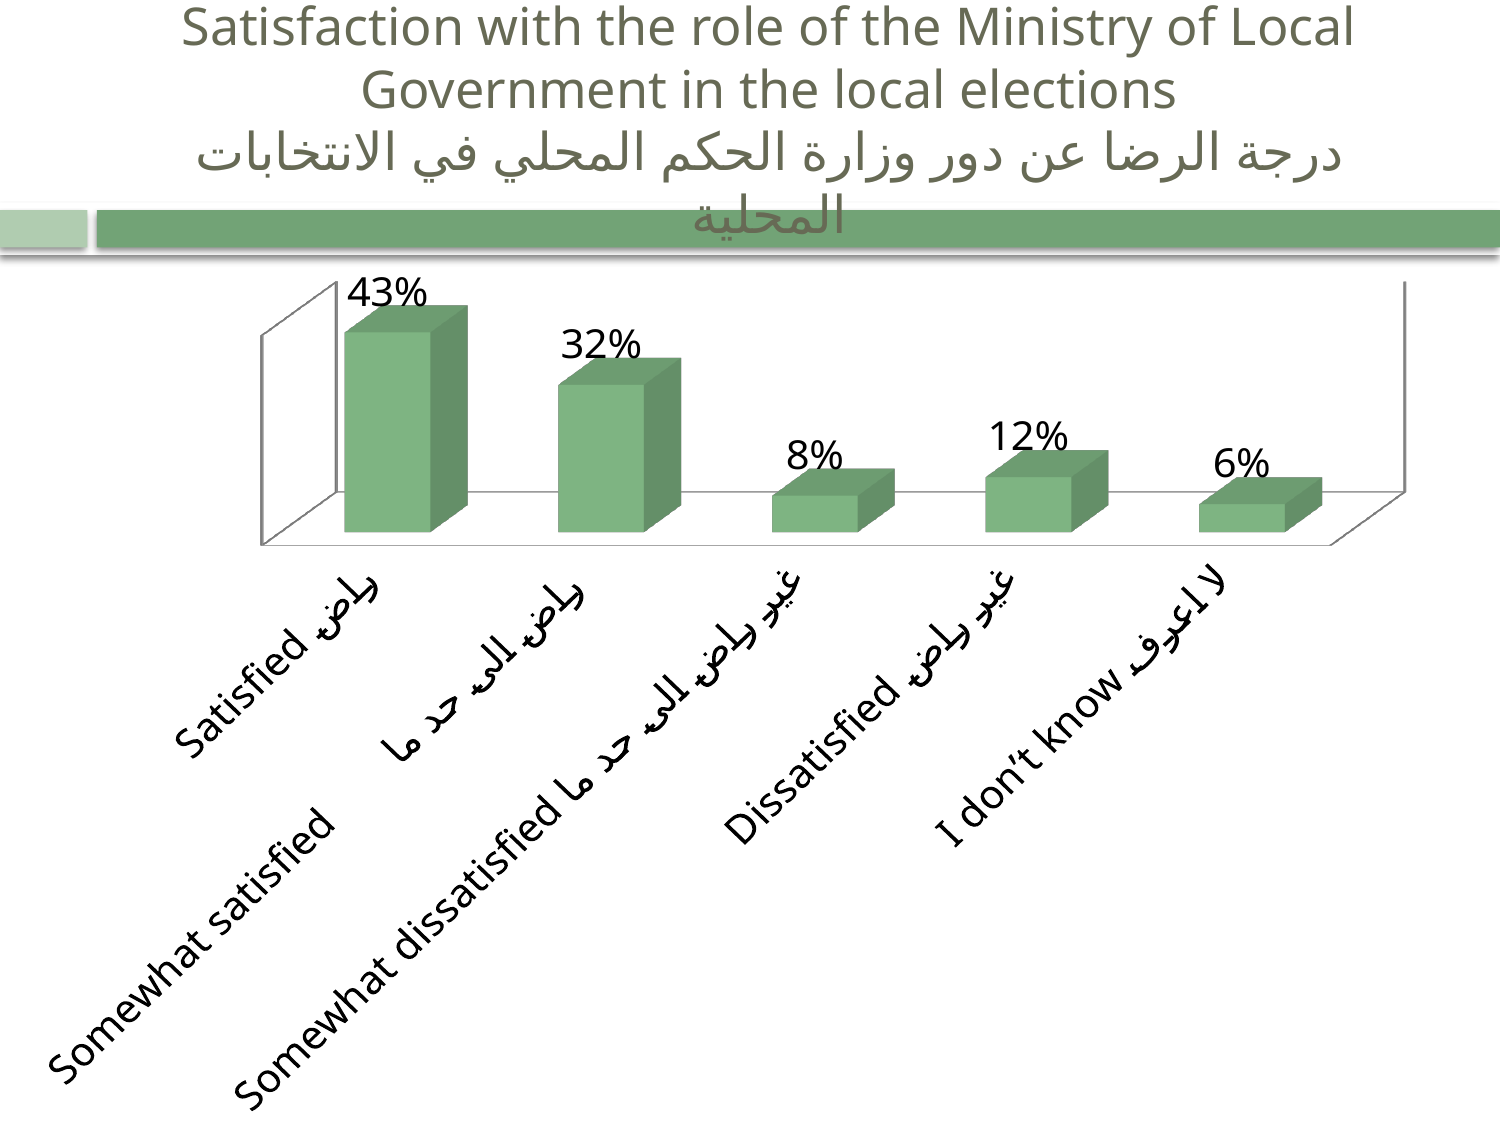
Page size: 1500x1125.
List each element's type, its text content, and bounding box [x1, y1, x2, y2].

title Satisfaction with the role of the Ministry of Local Government in the local elections درجة الرضا عن دور وزارة الحكم المحلي في الانتخابات المحلية [100, 37, 1438, 200]
chart [0, 262, 1439, 1125]
